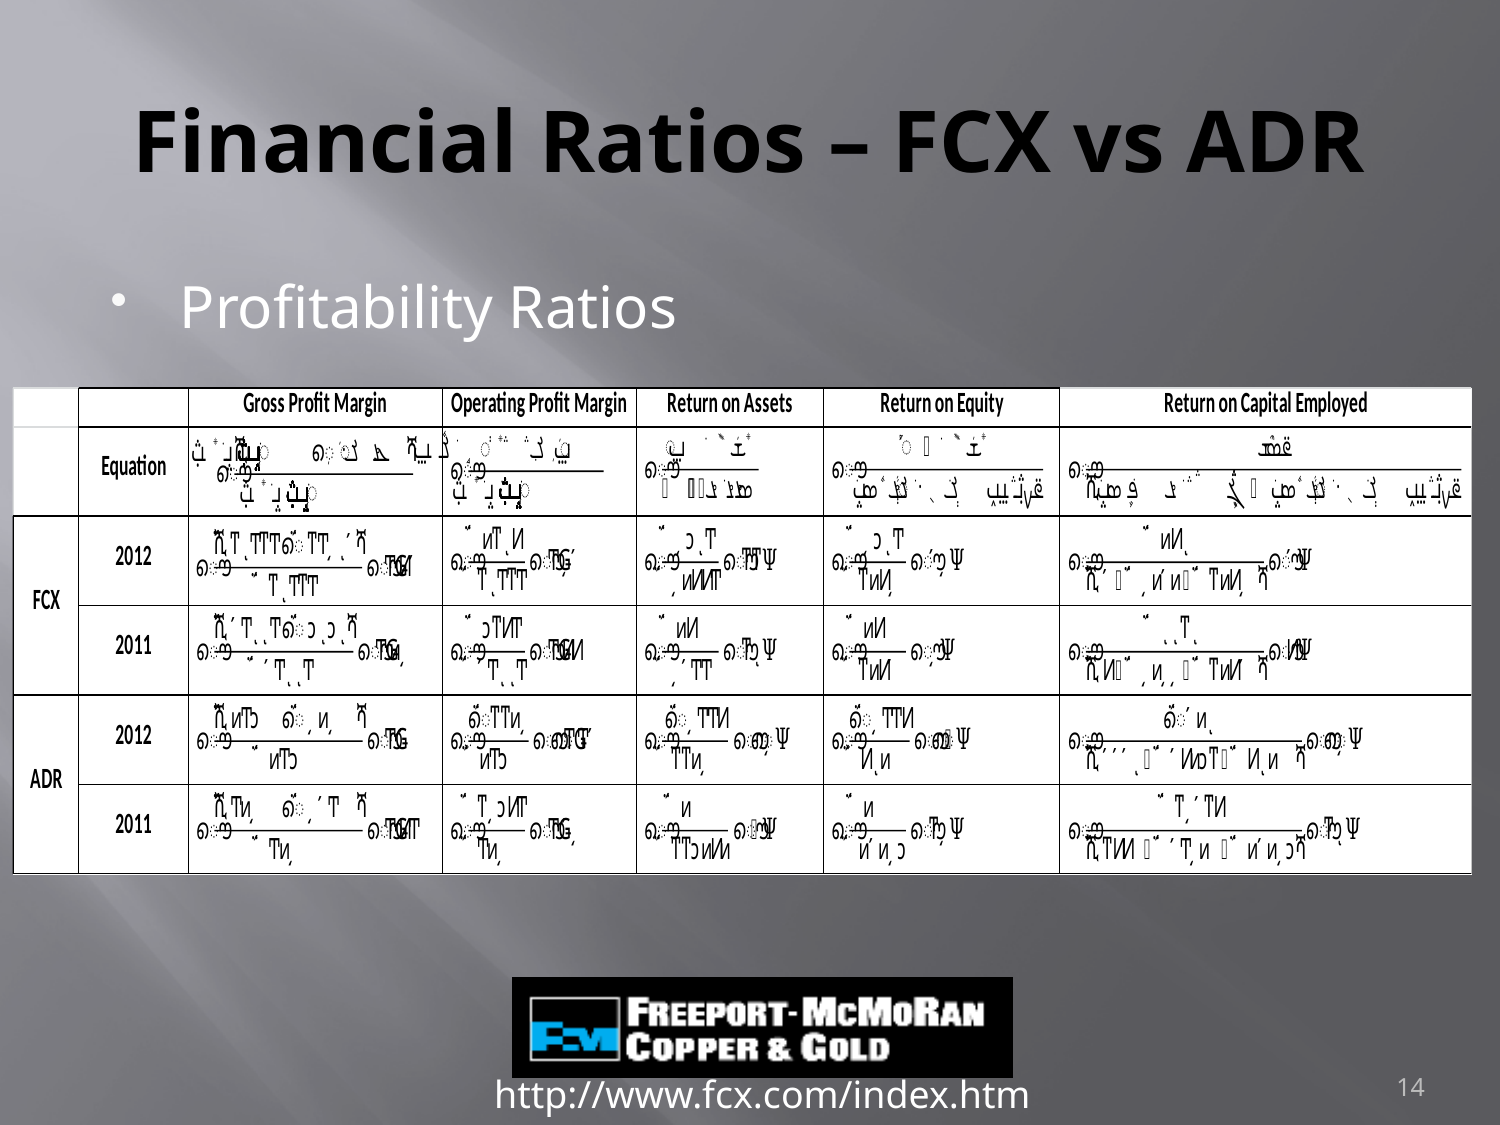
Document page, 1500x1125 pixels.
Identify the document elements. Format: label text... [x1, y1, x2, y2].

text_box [12, 387, 1473, 876]
list Profitability Ratios [75, 262, 1425, 363]
slide_number 14 [1299, 1052, 1425, 1113]
picture [512, 976, 1013, 1078]
text_box http://www.fcx.com/index.htm [479, 1063, 1046, 1124]
title Financial Ratios – FCX vs ADR [75, 45, 1425, 233]
